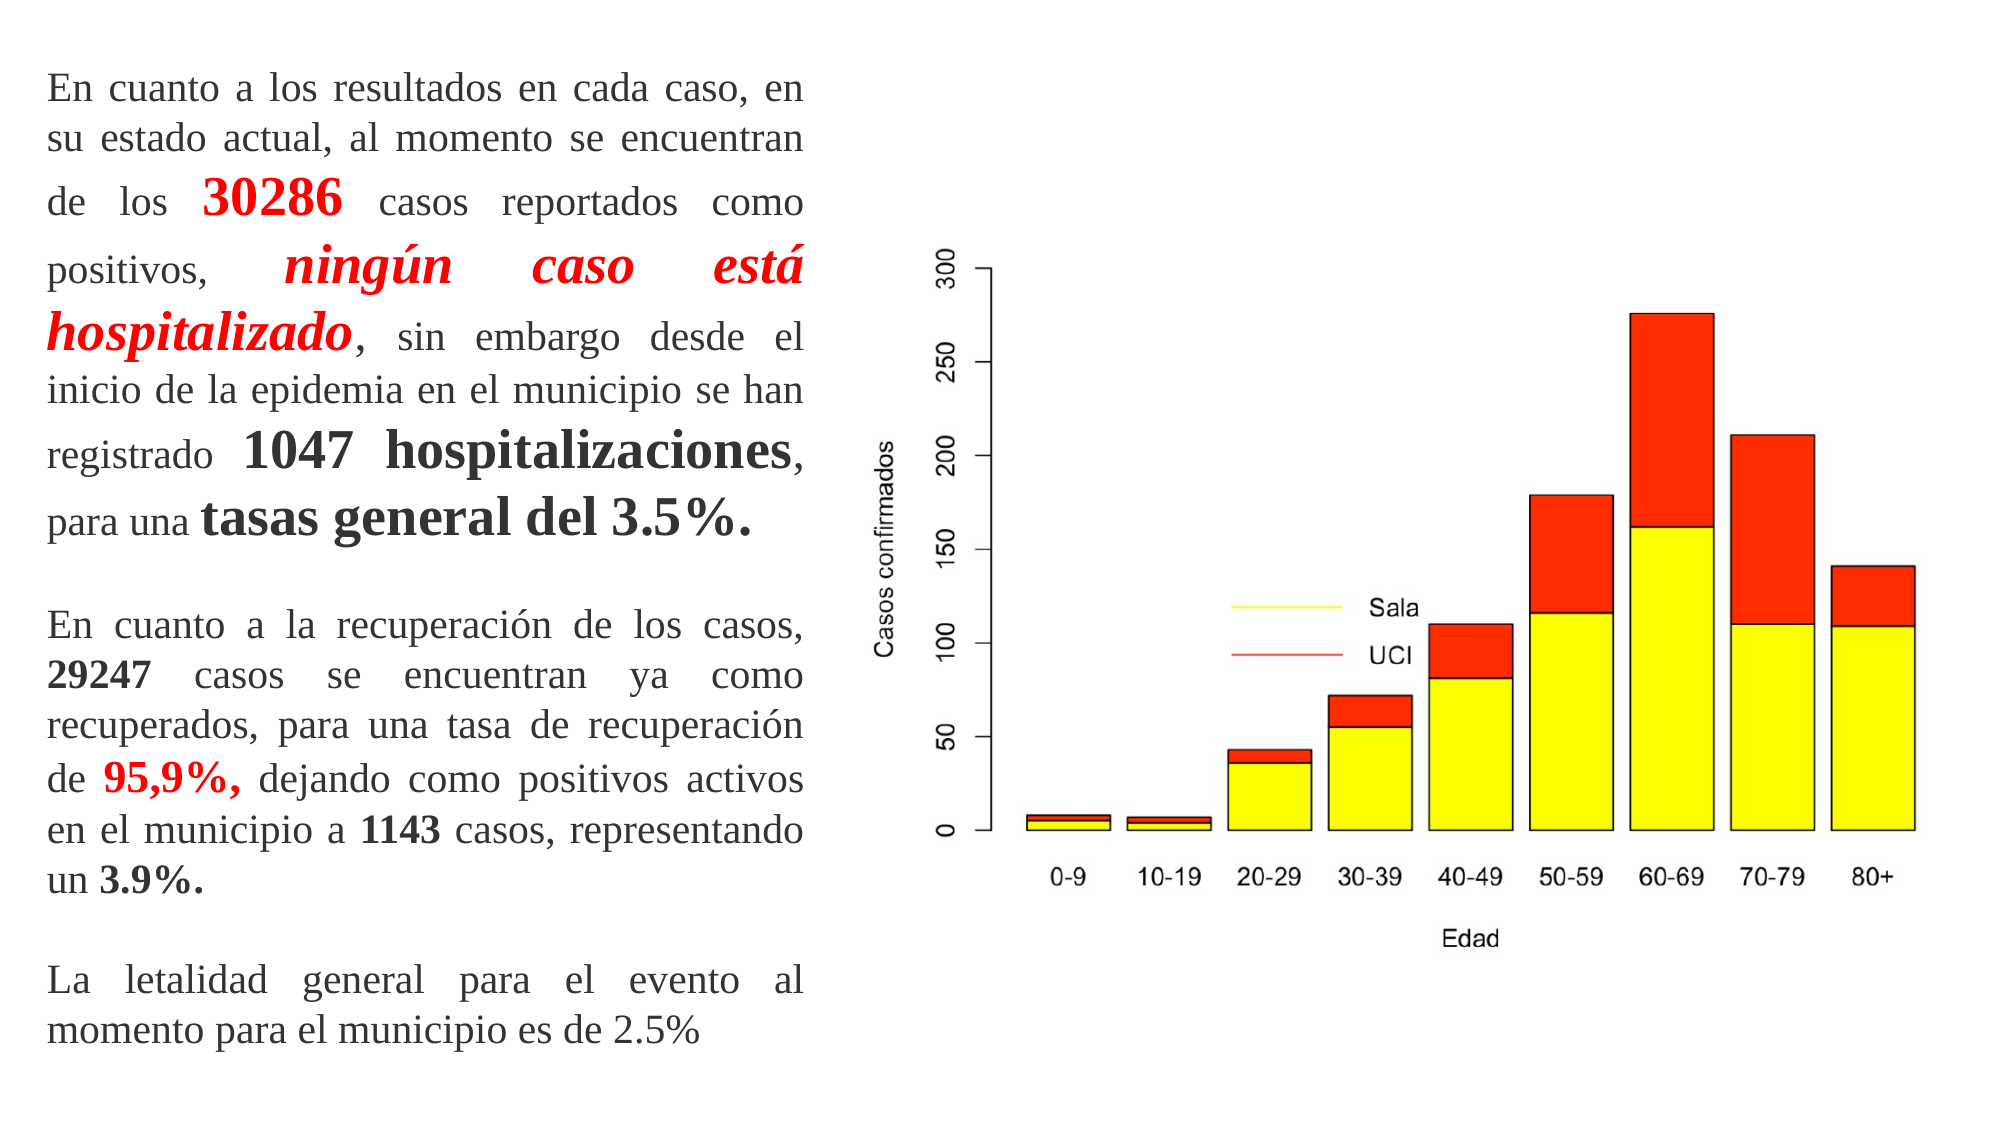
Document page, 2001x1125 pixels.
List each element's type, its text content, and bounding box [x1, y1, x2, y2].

picture [867, 152, 1982, 973]
text_box En cuanto a los resultados en cada caso, en su estado actual, al momento se encuentran de los 30286 casos reportados como positivos, ningún caso está hospitalizado, sin embargo desde el inicio de la epidemia en el municipio se han registrado 1047 hospitalizaciones, para una tasas general del 3.5%. En cuanto a la recuperación de los casos, 29247 casos se encuentran ya como recuperados, para una tasa de recuperación de 95,9%, dejando como positivos activos en el municipio a 1143 casos, representando un 3.9%. La letalidad general para el evento al momento para el municipio es de 2.5% [31, 44, 820, 1100]
